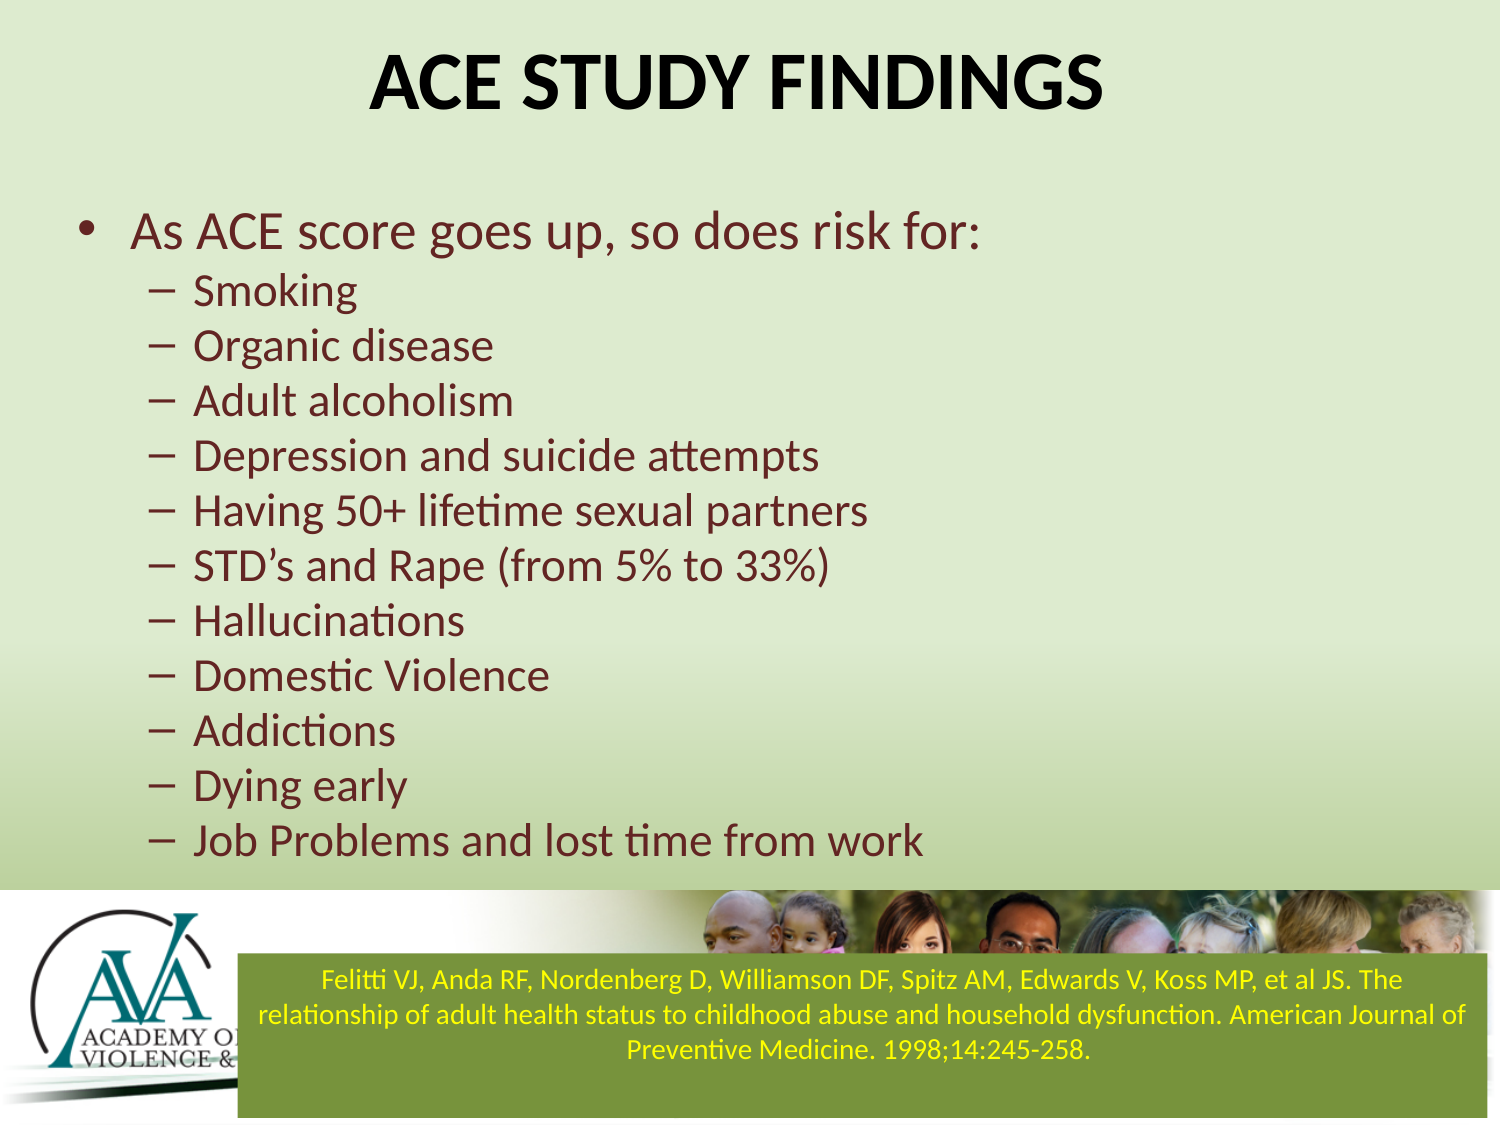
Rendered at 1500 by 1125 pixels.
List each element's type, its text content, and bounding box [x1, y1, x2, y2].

picture [0, 890, 1500, 1125]
title ACE STUDY FINDINGS [62, 0, 1413, 200]
text_box Felitti VJ, Anda RF, Nordenberg D, Williamson DF, Spitz AM, Edwards V, Koss MP, et al JS. The relationship of adult health status to childhood abuse and household dysfunction. American Journal of Preventive Medicine. 1998;14:245-258. [237, 953, 1488, 1118]
list As ACE score goes up, so does risk for: Smoking Organic disease Adult alcoholism Depression and suicide attempts Having 50+ lifetime sexual partners STD’s and Rape (from 5% to 33%) Hallucinations Domestic Violence Addictions Dying early Job Problems and lost time from work [62, 200, 1413, 875]
